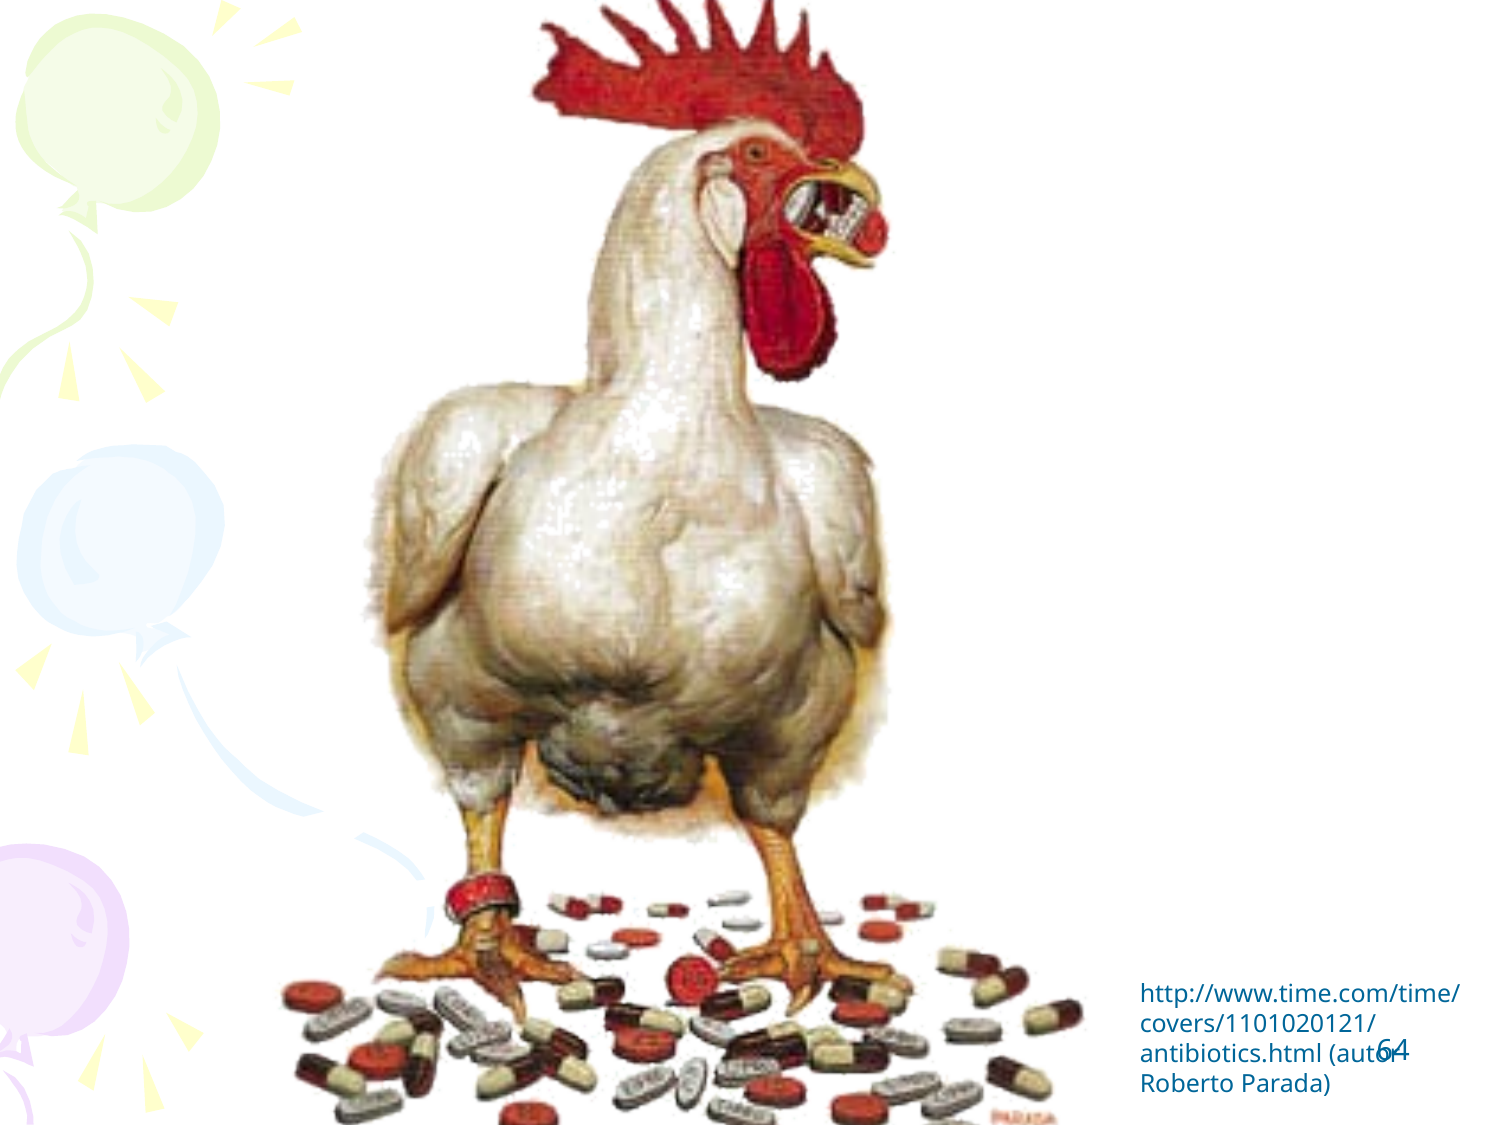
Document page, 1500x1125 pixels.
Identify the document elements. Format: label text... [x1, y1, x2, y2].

picture [262, 0, 1122, 1125]
text_box http://www.time.com/time/covers/1101020121/antibiotics.html (autor Roberto Parada) [1124, 970, 1500, 1105]
